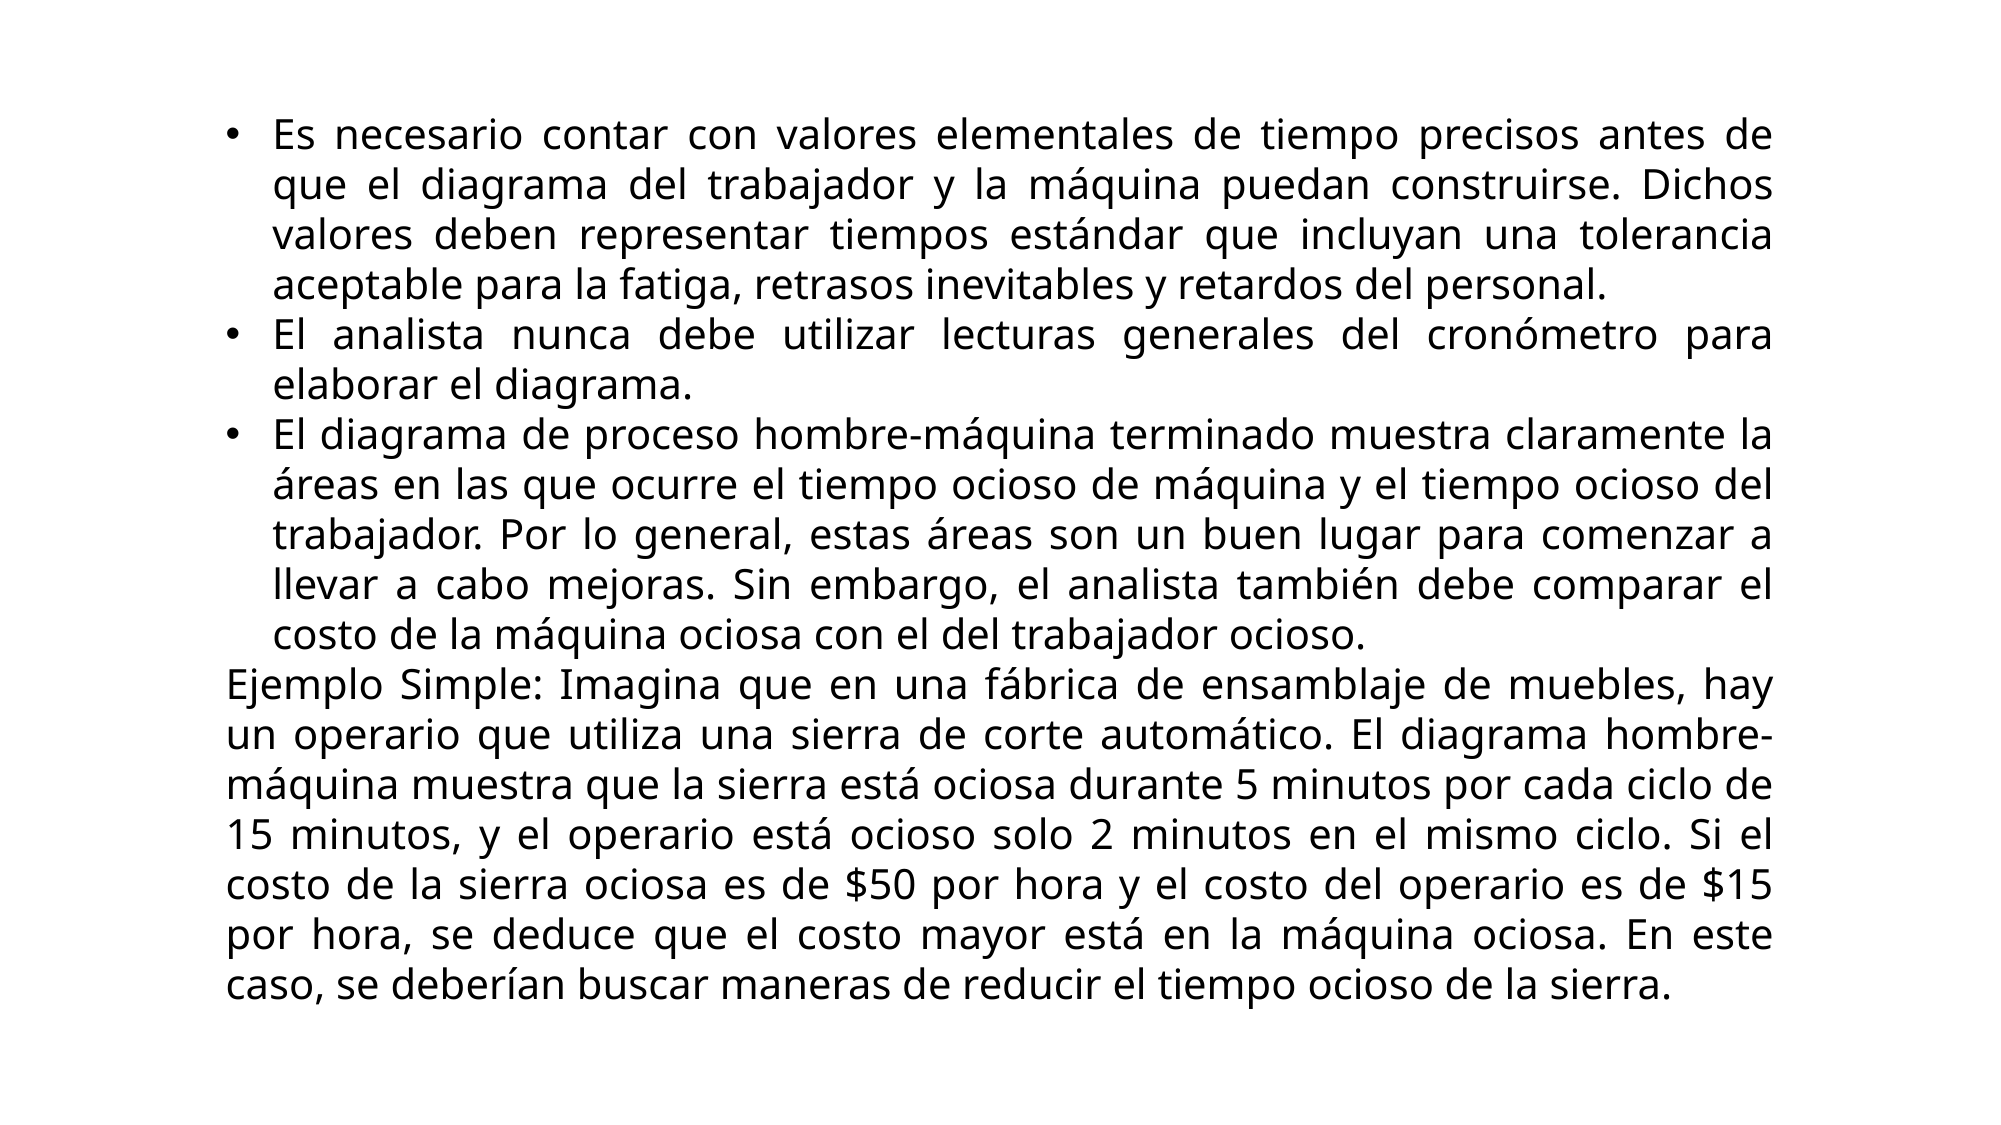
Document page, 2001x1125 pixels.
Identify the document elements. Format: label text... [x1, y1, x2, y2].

text_box Es necesario contar con valores elementales de tiempo precisos antes de que el diagrama del trabajador y la máquina puedan construirse. Dichos valores deben representar tiempos estándar que incluyan una tolerancia aceptable para la fatiga, retrasos inevitables y retardos del personal. El analista nunca debe utilizar lecturas generales del cronómetro para elaborar el diagrama. El diagrama de proceso hombre-máquina terminado muestra claramente la áreas en las que ocurre el tiempo ocioso de máquina y el tiempo ocioso del trabajador. Por lo general, estas áreas son un buen lugar para comenzar a llevar a cabo mejoras. Sin embargo, el analista también debe comparar el costo de la máquina ociosa con el del trabajador ocioso. Ejemplo Simple: Imagina que en una fábrica de ensamblaje de muebles, hay un operario que utiliza una sierra de corte automático. El diagrama hombre-máquina muestra que la sierra está ociosa durante 5 minutos por cada ciclo de 15 minutos, y el operario está ocioso solo 2 minutos en el mismo ciclo. Si el costo de la sierra ociosa es de $50 por hora y el costo del operario es de $15 por hora, se deduce que el costo mayor está en la máquina ociosa. En este caso, se deberían buscar maneras de reducir el tiempo ocioso de la sierra. [210, 100, 1790, 1016]
